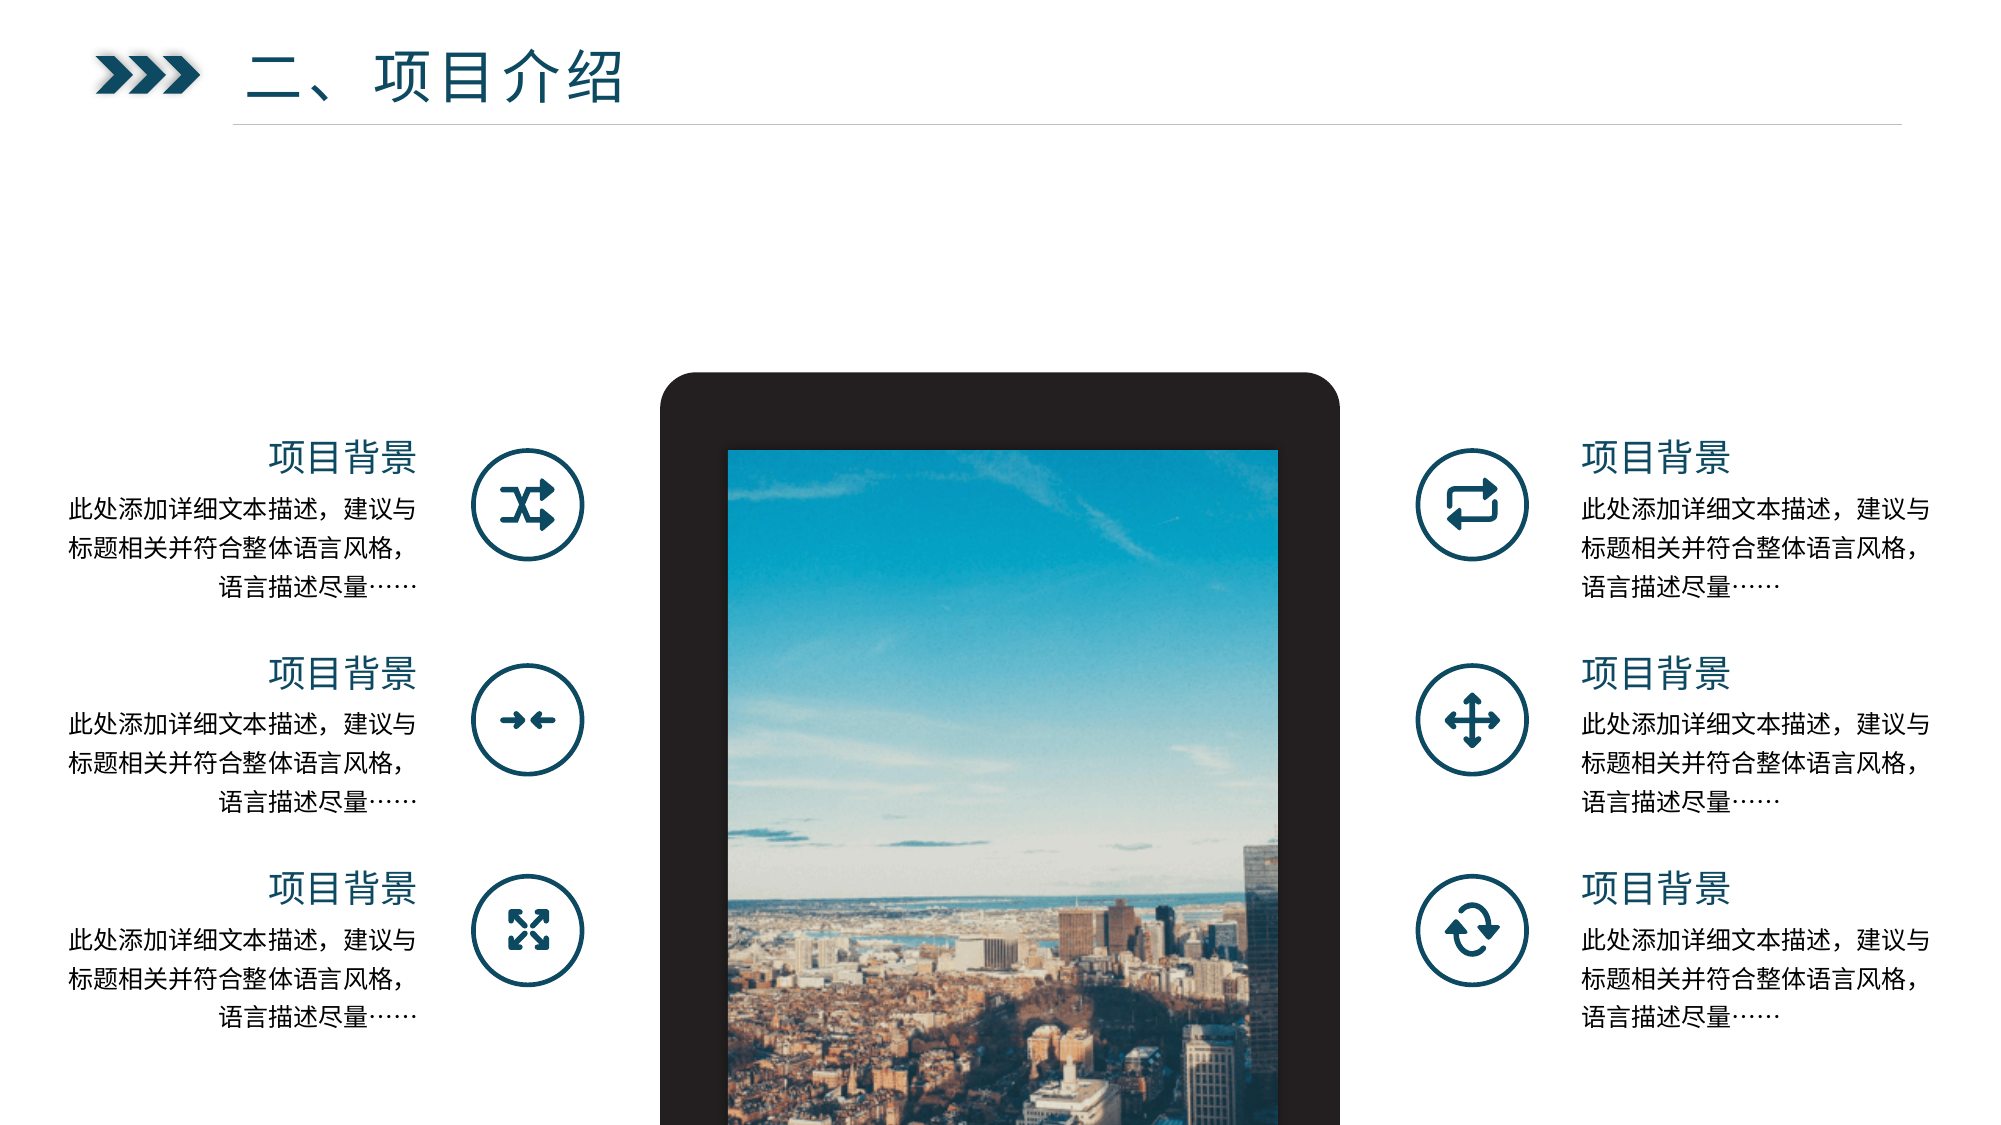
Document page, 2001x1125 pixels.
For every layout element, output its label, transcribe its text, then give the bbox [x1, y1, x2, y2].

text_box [30, 427, 583, 611]
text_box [660, 372, 1340, 1125]
text_box 二、项目介绍 [232, 34, 1104, 117]
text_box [95, 56, 201, 94]
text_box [1417, 642, 1967, 826]
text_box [1417, 427, 1967, 608]
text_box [30, 857, 583, 1042]
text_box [30, 642, 583, 826]
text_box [1417, 857, 1967, 1042]
